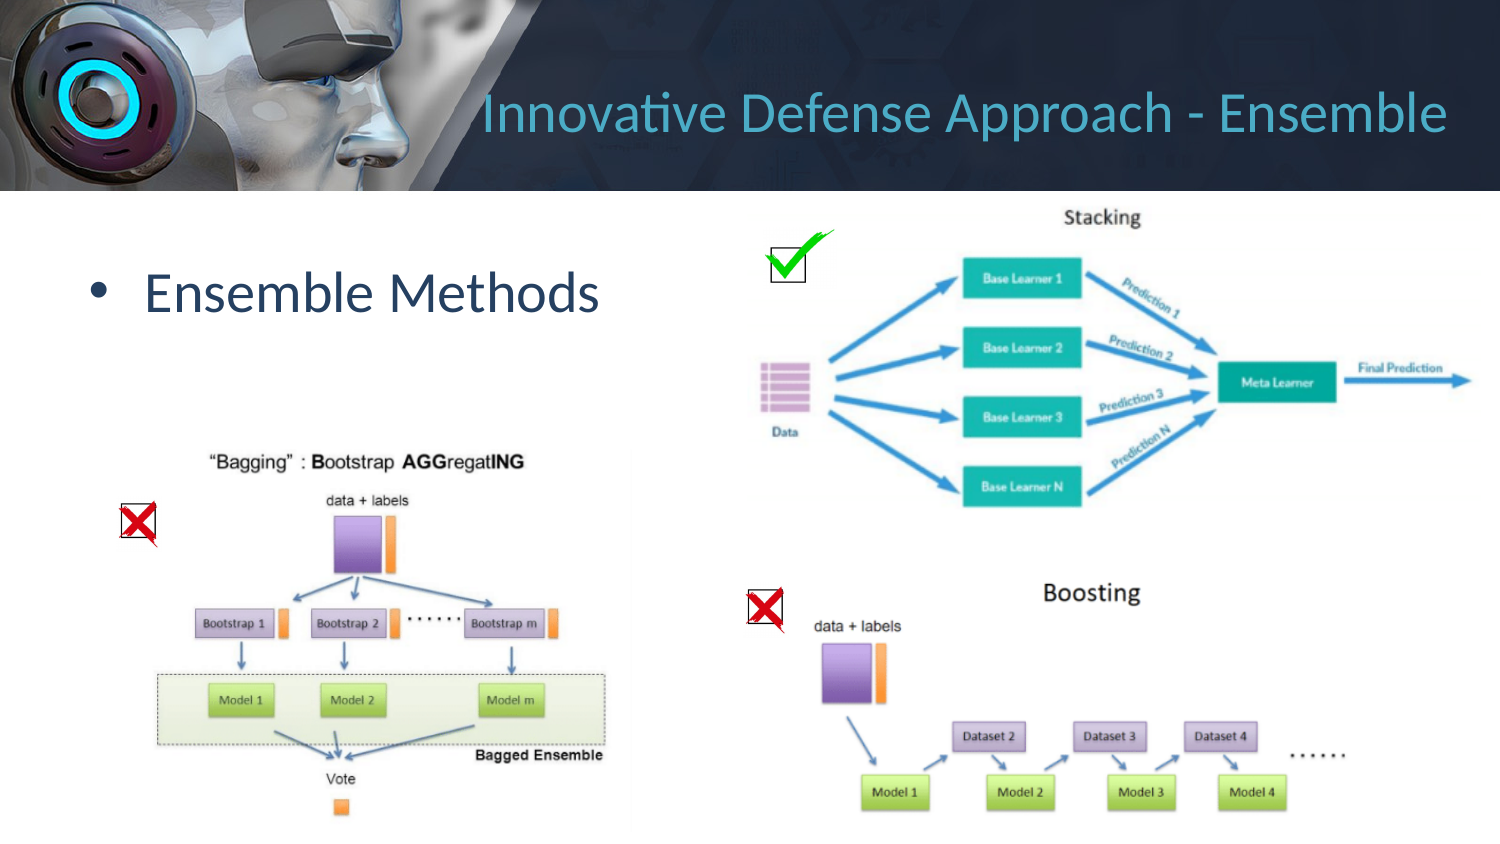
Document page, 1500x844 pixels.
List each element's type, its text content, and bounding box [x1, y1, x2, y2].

list Ensemble Methods [73, 246, 1427, 798]
title Innovative Defense Approach - Ensemble [123, 46, 1477, 172]
picture [0, 0, 1500, 844]
